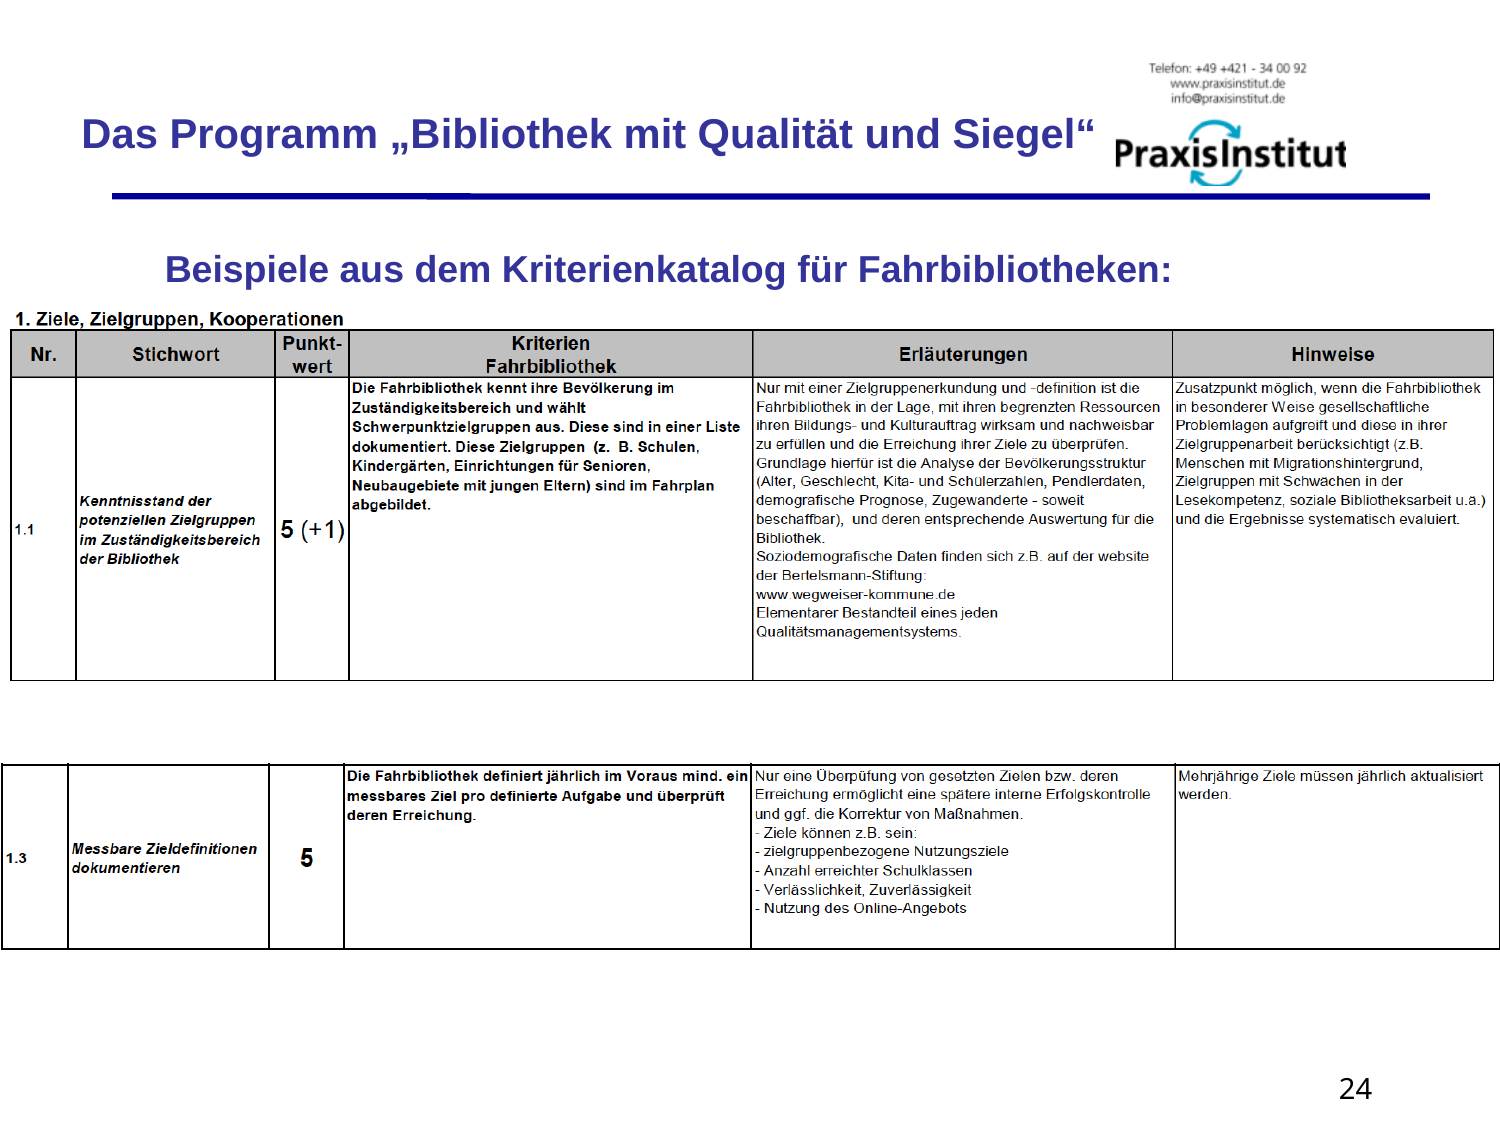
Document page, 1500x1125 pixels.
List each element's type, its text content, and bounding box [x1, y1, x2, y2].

slide_number 24 [1074, 1062, 1388, 1100]
text_box Beispiele aus dem Kriterienkatalog für Fahrbibliotheken: [0, 237, 1448, 297]
picture [0, 763, 1500, 953]
picture [0, 300, 1500, 681]
text_box Das Programm „Bibliothek mit Qualität und Siegel“ [66, 99, 1112, 165]
